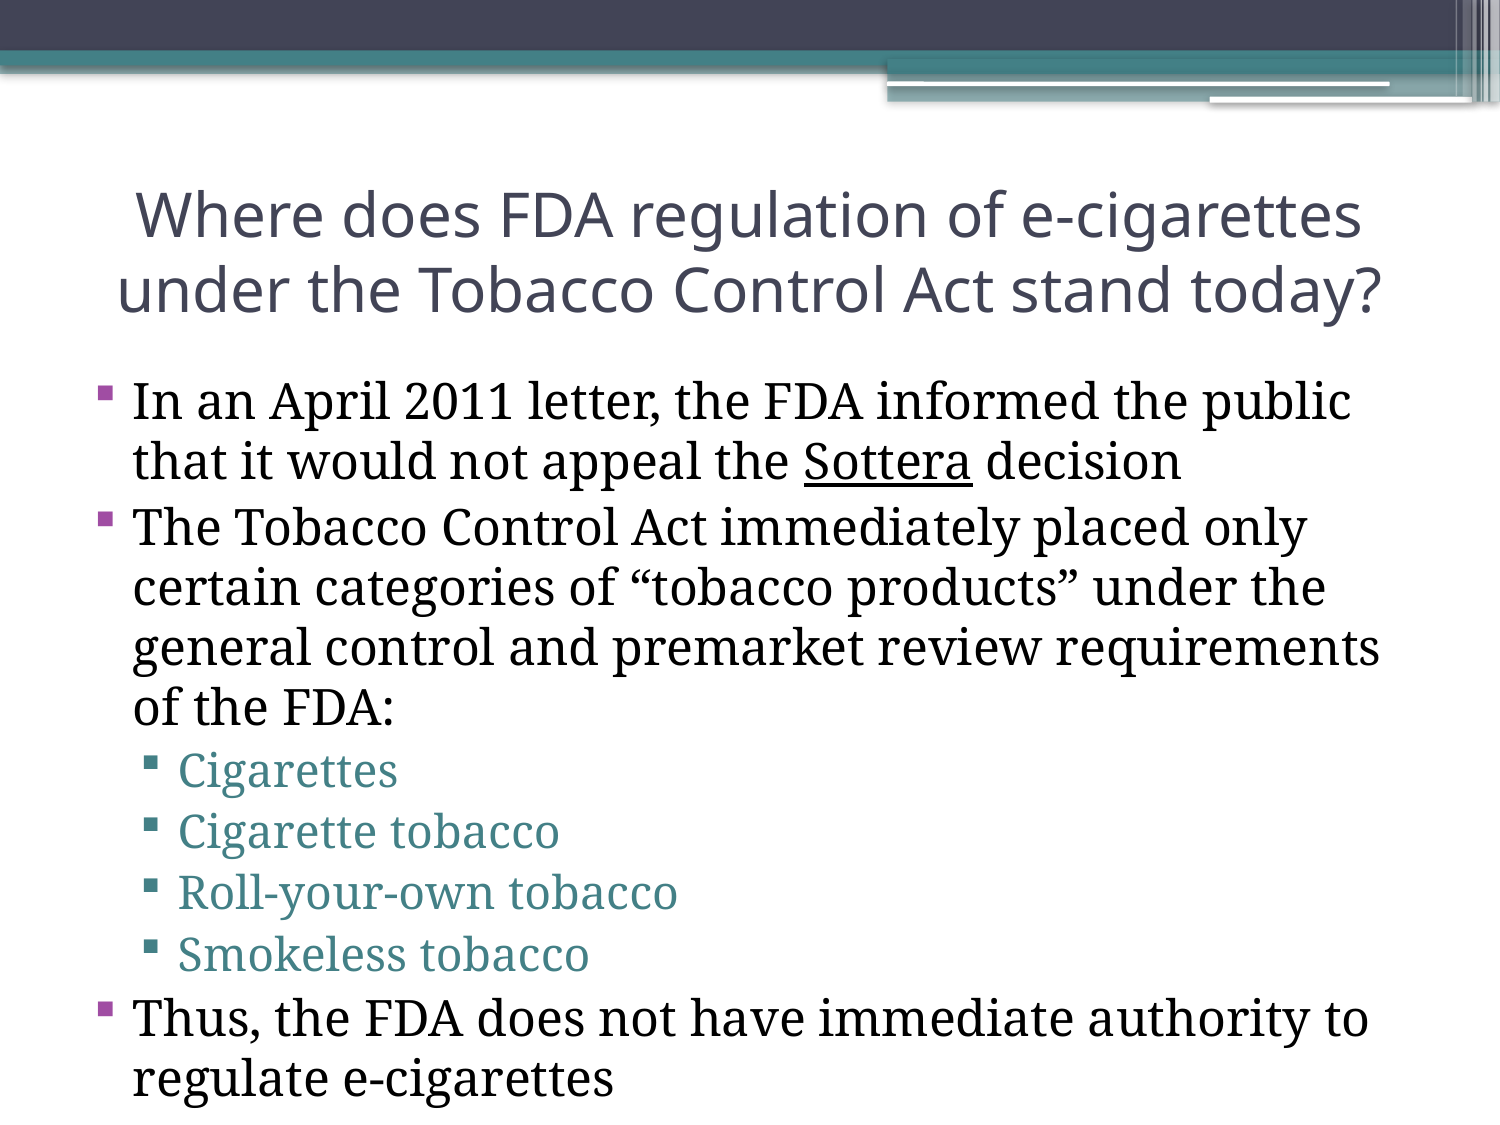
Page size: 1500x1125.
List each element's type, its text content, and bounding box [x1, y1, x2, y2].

title Where does FDA regulation of e-cigarettes under the Tobacco Control Act stand today? [75, 137, 1425, 363]
list In an April 2011 letter, the FDA informed the public that it would not appeal the Sottera decision The Tobacco Control Act immediately placed only certain categories of “tobacco products” under the general control and premarket review requirements of the FDA: Cigarettes Cigarette tobacco Roll-your-own tobacco Smokeless tobacco Thus, the FDA does not have immediate authority to regulate e-cigarettes [62, 362, 1413, 1121]
